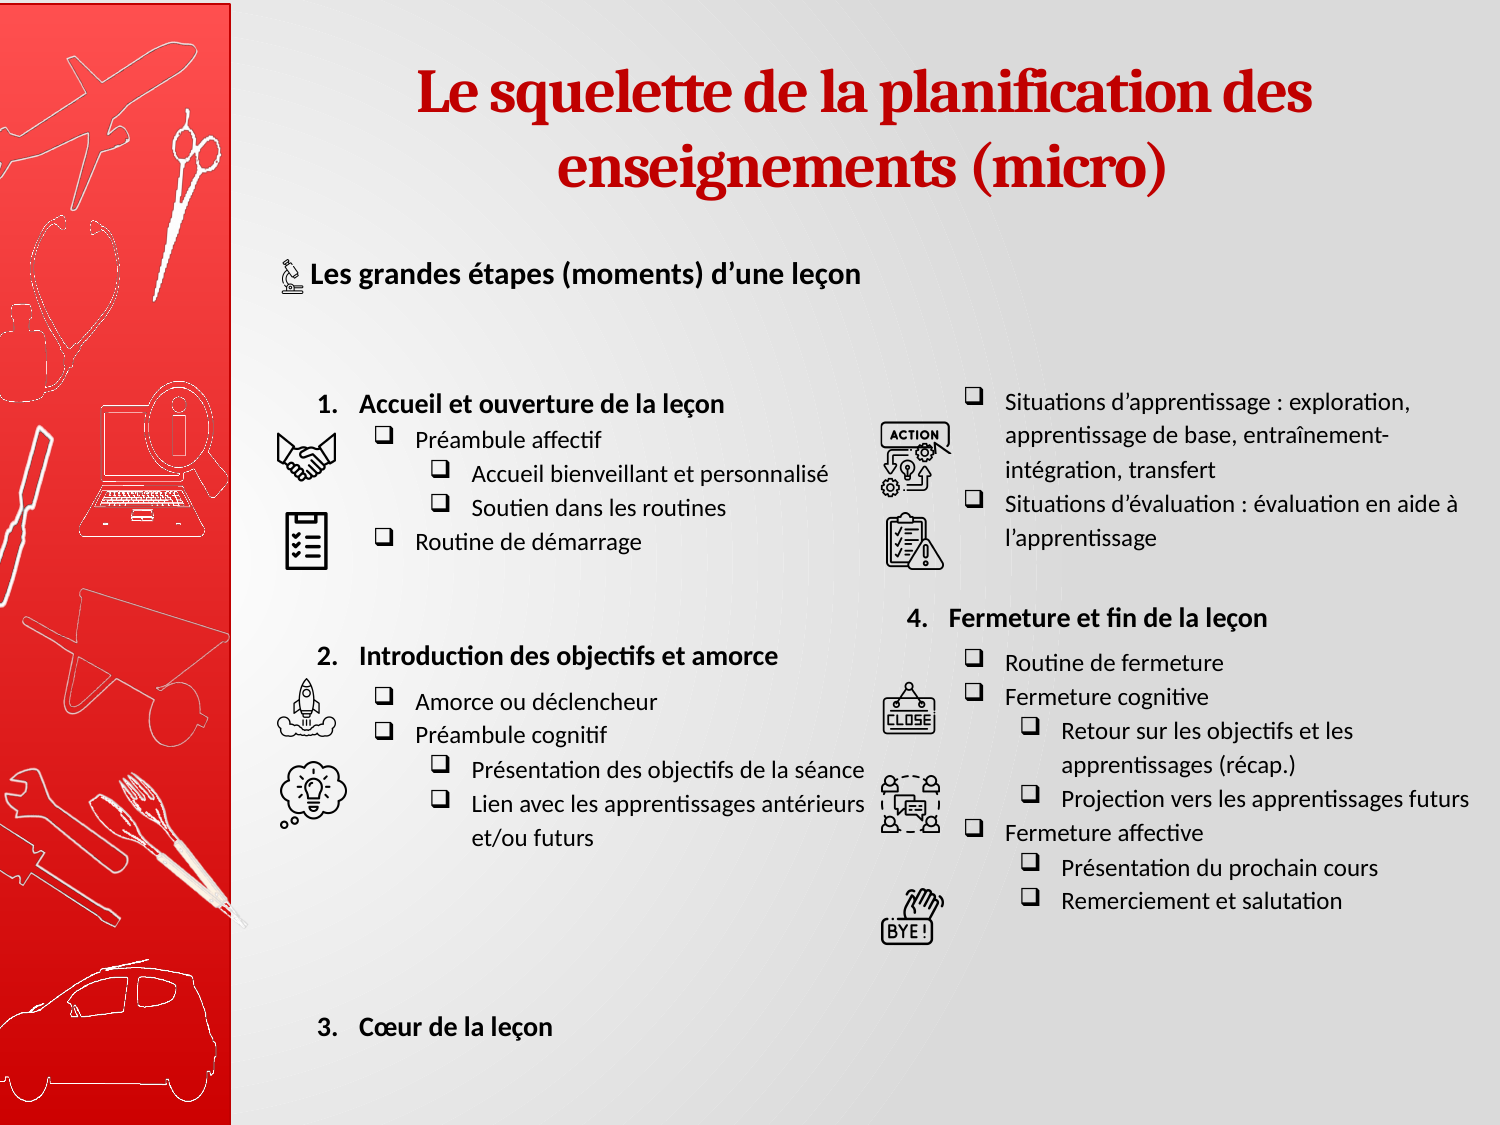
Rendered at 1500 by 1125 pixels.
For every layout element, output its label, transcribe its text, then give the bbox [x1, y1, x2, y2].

text_box Accueil et ouverture de la leçon Préambule affectif Accueil bienveillant et personnalisé Soutien dans les routines Routine de démarrage Introduction des objectifs et amorce Amorce ou déclencheur Préambule cognitif Présentation des objectifs de la séance Lien avec les apprentissages antérieurs et/ou futurs Cœur de la leçon Situations d’apprentissage : exploration, apprentissage de base, entraînement-intégration, transfert Situations d’évaluation : évaluation en aide à l’apprentissage Fermeture et fin de la leçon Routine de fermeture Fermeture cognitive Retour sur les objectifs et les apprentissages (récap.) Projection vers les apprentissages futurs Fermeture affective Présentation du prochain cours Remerciement et salutation [290, 373, 1500, 1062]
picture [881, 774, 940, 834]
picture [0, 0, 261, 765]
picture [277, 511, 336, 571]
picture [879, 678, 939, 738]
picture [279, 761, 348, 829]
picture [881, 884, 945, 948]
picture [277, 678, 336, 737]
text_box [275, 239, 1313, 297]
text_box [879, 408, 952, 499]
picture [0, 743, 227, 1114]
picture [277, 427, 336, 487]
title Le squelette de la planification des enseignements (micro) [277, 54, 1452, 195]
picture [885, 511, 945, 571]
